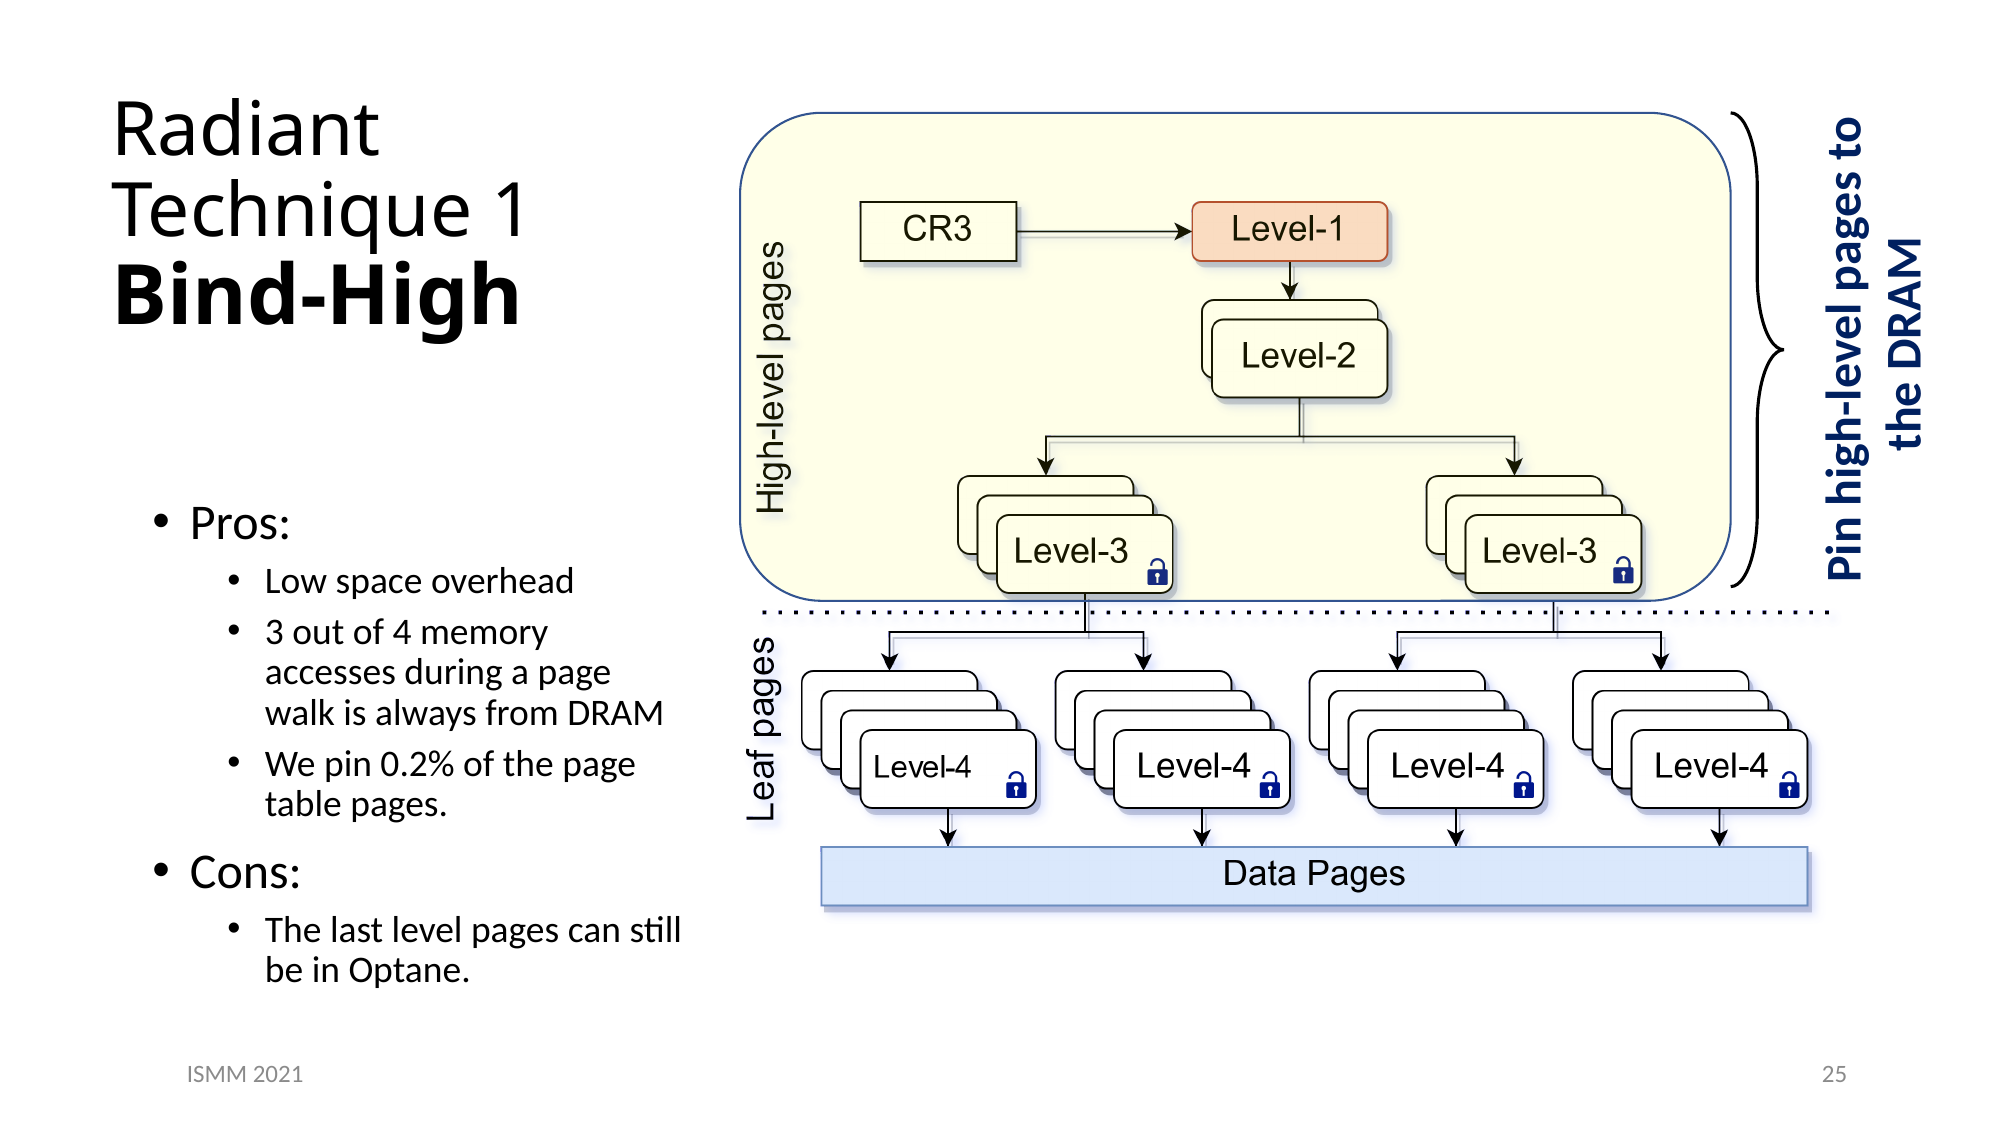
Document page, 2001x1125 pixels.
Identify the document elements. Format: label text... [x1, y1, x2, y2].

text_box [1730, 111, 1759, 201]
footer ISMM 2021 [137, 1042, 354, 1103]
text_box Pin high-level pages to the DRAM [1803, 0, 1938, 719]
picture [740, 201, 1851, 924]
title Radiant Technique 1 Bind-High [96, 0, 759, 350]
slide_number 25 [1412, 1042, 1863, 1103]
text_box [739, 111, 1732, 532]
list Pros: Low space overhead 3 out of 4 memory accesses during a page walk is always from DRAM We pin 0.2% of the page table pages. Cons: The last level pages can still be in Optane. [137, 489, 703, 1031]
